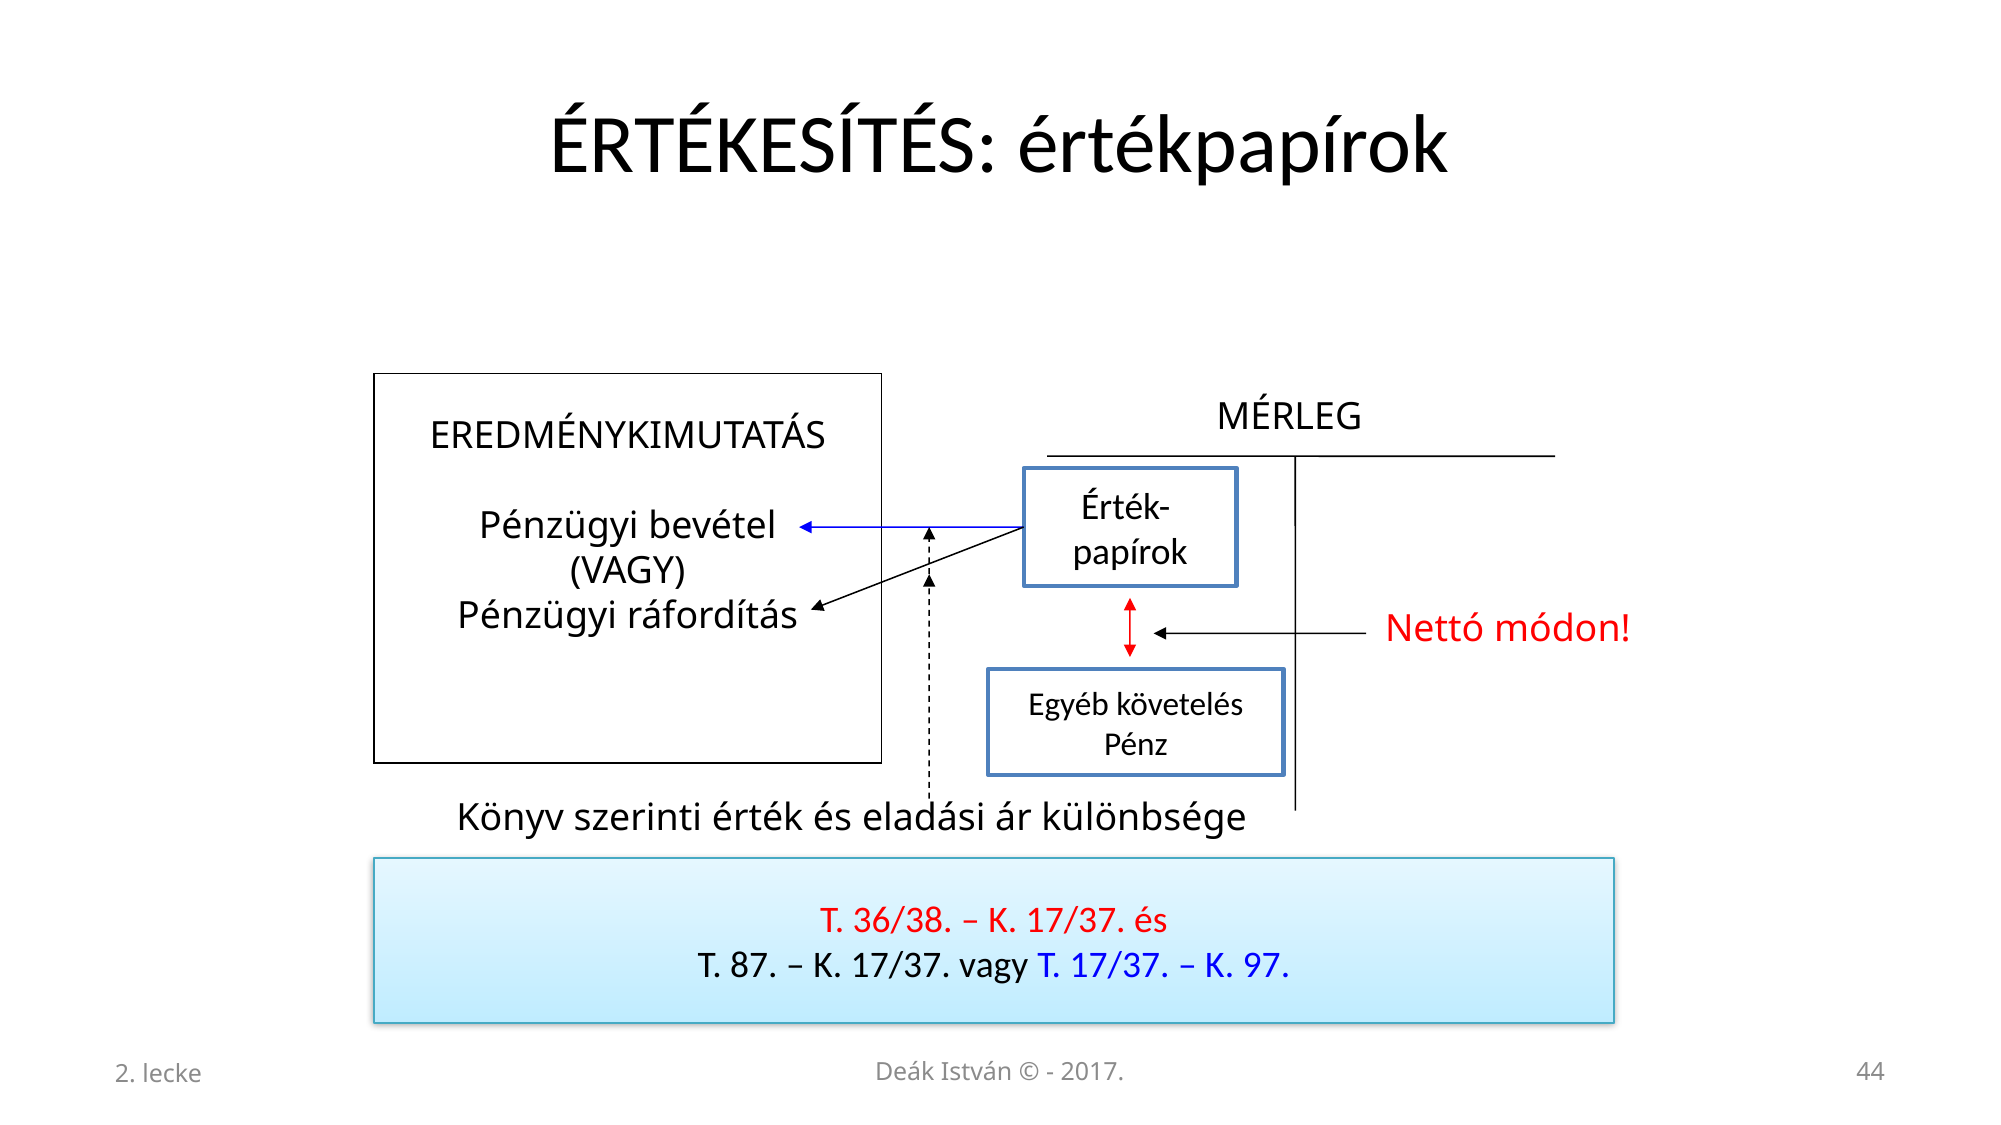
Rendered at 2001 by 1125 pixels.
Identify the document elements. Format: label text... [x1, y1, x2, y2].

text_box [922, 574, 936, 588]
text_box [801, 520, 1023, 534]
text_box MÉRLEG [1141, 385, 1437, 445]
slide_number 2. lecke [99, 1042, 567, 1103]
text_box Könyv szerinti érték és eladási ár különbsége [441, 785, 1263, 846]
text_box [1123, 597, 1137, 657]
text_box Egyéb követelés Pénz [986, 667, 1286, 777]
text_box Nettó módon! [1354, 596, 1662, 657]
text_box [1153, 627, 1367, 640]
text_box Érték- papírok [1022, 466, 1239, 588]
text_box [810, 563, 929, 611]
text_box T. 36/38. – K. 17/37. és T. 87. – K. 17/37. vagy T. 17/37. – K. 97. [373, 857, 1615, 1024]
text_box EREDMÉNYKIMUTATÁS Pénzügyi bevétel (VAGY) Pénzügyi ráfordítás [373, 373, 882, 764]
slide_number 44 [1433, 1042, 1900, 1103]
text_box [922, 527, 936, 541]
footer Deák István © - 2017. [683, 1042, 1317, 1103]
title ÉRTÉKESÍTÉS: értékpapírok [99, 45, 1900, 233]
